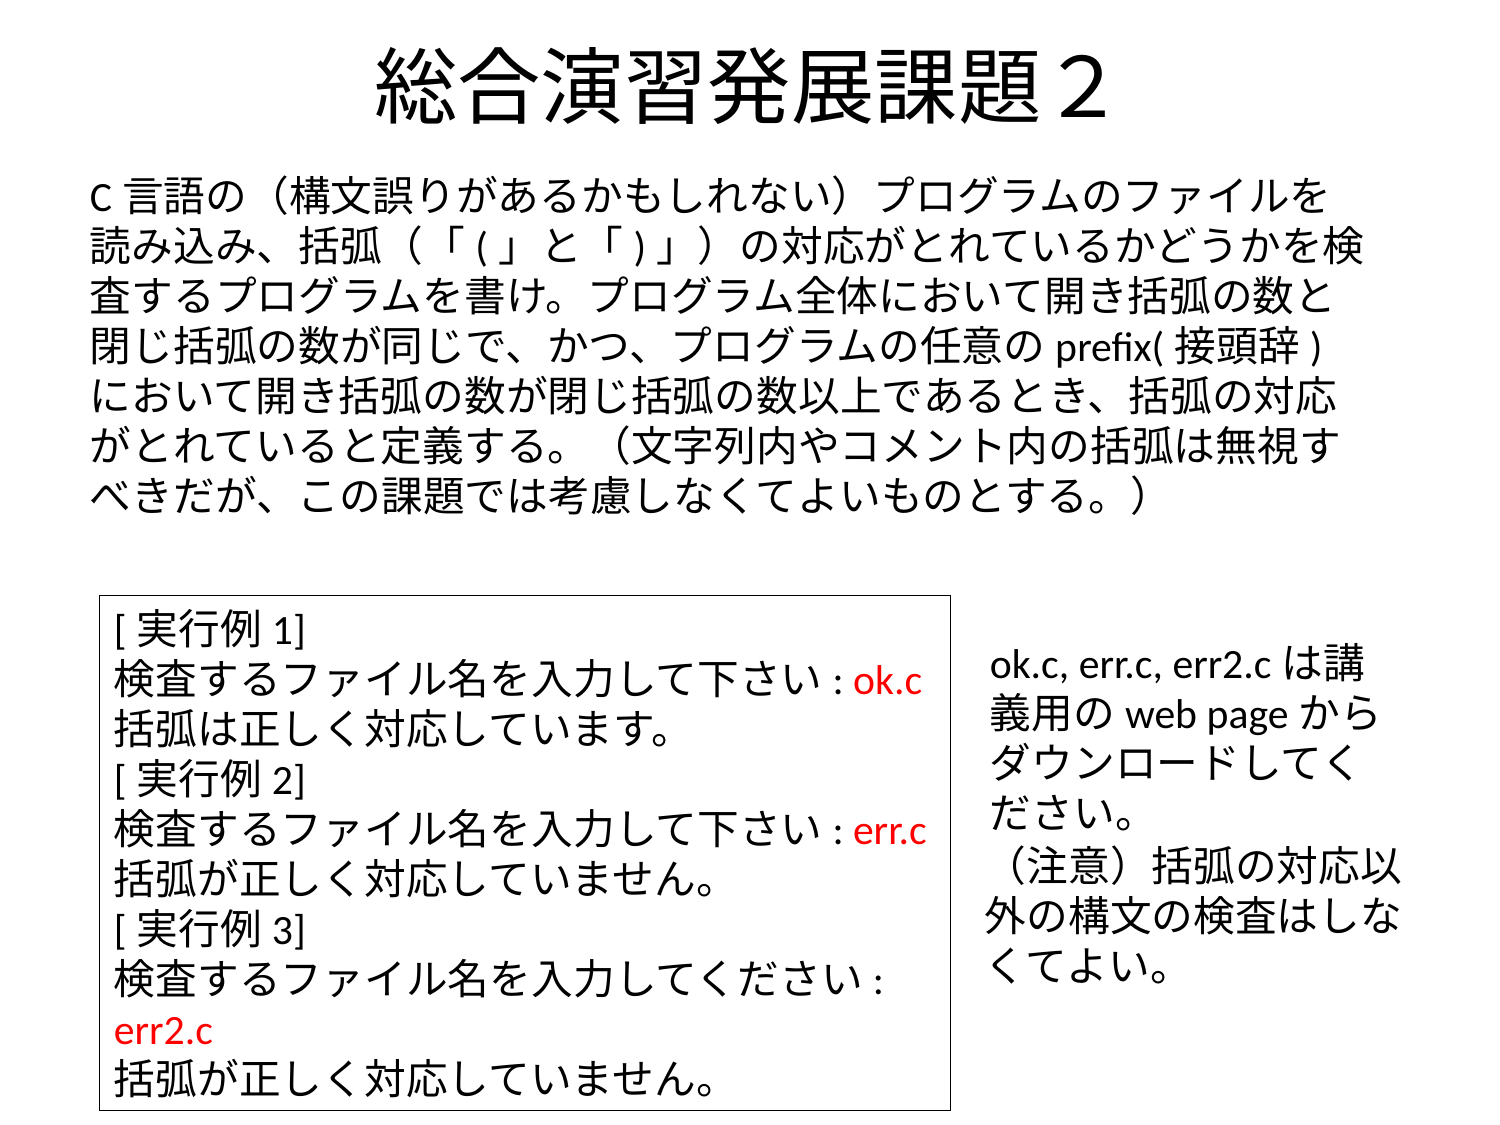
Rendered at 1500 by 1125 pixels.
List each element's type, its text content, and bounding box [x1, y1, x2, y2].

title 総合演習発展課題２ [75, 26, 1425, 143]
text_box ok.c, err.c, err2.cは講義用のweb pageからダウンロードしてください。 [974, 628, 1416, 832]
text_box （注意）括弧の対応以外の構文の検査はしなくてよい。 [970, 832, 1457, 998]
text_box [実行例1] 検査するファイル名を入力して下さい: ok.c 括弧は正しく対応しています。 [実行例2] 検査するファイル名を入力して下さい: err.c 括弧が正しく対応していません。 [実行例3] 検査するファイル名を入力してください: err2.c 括弧が正しく対応していません。 [99, 595, 951, 1111]
text_box C言語の（構文誤りがあるかもしれない）プログラムのファイルを読み込み、括弧（「(」と「)」）の対応がとれているかどうかを検査するプログラムを書け。プログラム全体において開き括弧の数と閉じ括弧の数が同じで、かつ、プログラムの任意のprefix(接頭辞)において開き括弧の数が閉じ括弧の数以上であるとき、括弧の対応がとれていると定義する。（文字列内やコメント内の括弧は無視すべきだが、この課題では考慮しなくてよいものとする。） [75, 161, 1388, 527]
